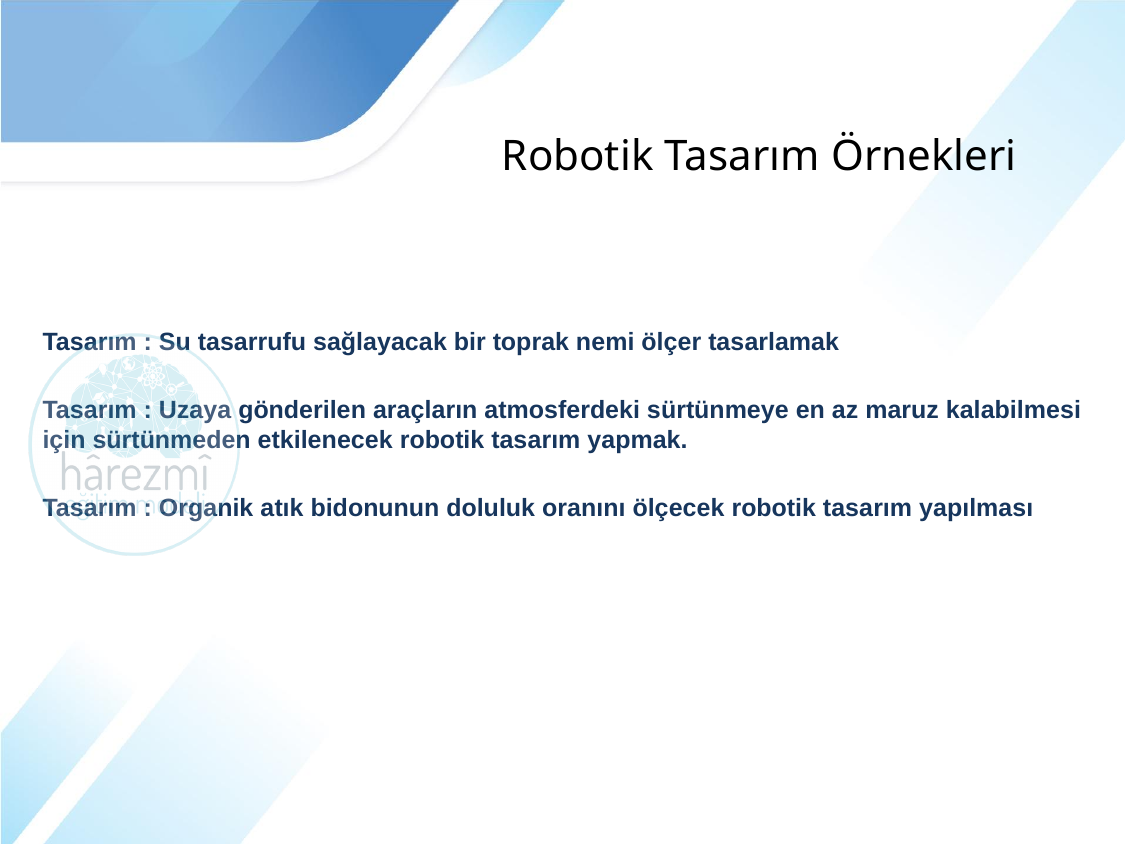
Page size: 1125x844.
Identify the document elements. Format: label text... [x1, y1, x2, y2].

text_box Robotik Tasarım Örnekleri [349, 122, 1125, 184]
list Tasarım : Su tasarrufu sağlayacak bir toprak nemi ölçer tasarlamak Tasarım : Uzaya gönderilen araçların atmosferdeki sürtünmeye en az maruz kalabilmesi için sürtünmeden etkilenecek robotik tasarım yapmak. Tasarım : Organik atık bidonunun doluluk oranını ölçecek robotik tasarım yapılması [23, 204, 1100, 643]
picture [0, 0, 1125, 844]
